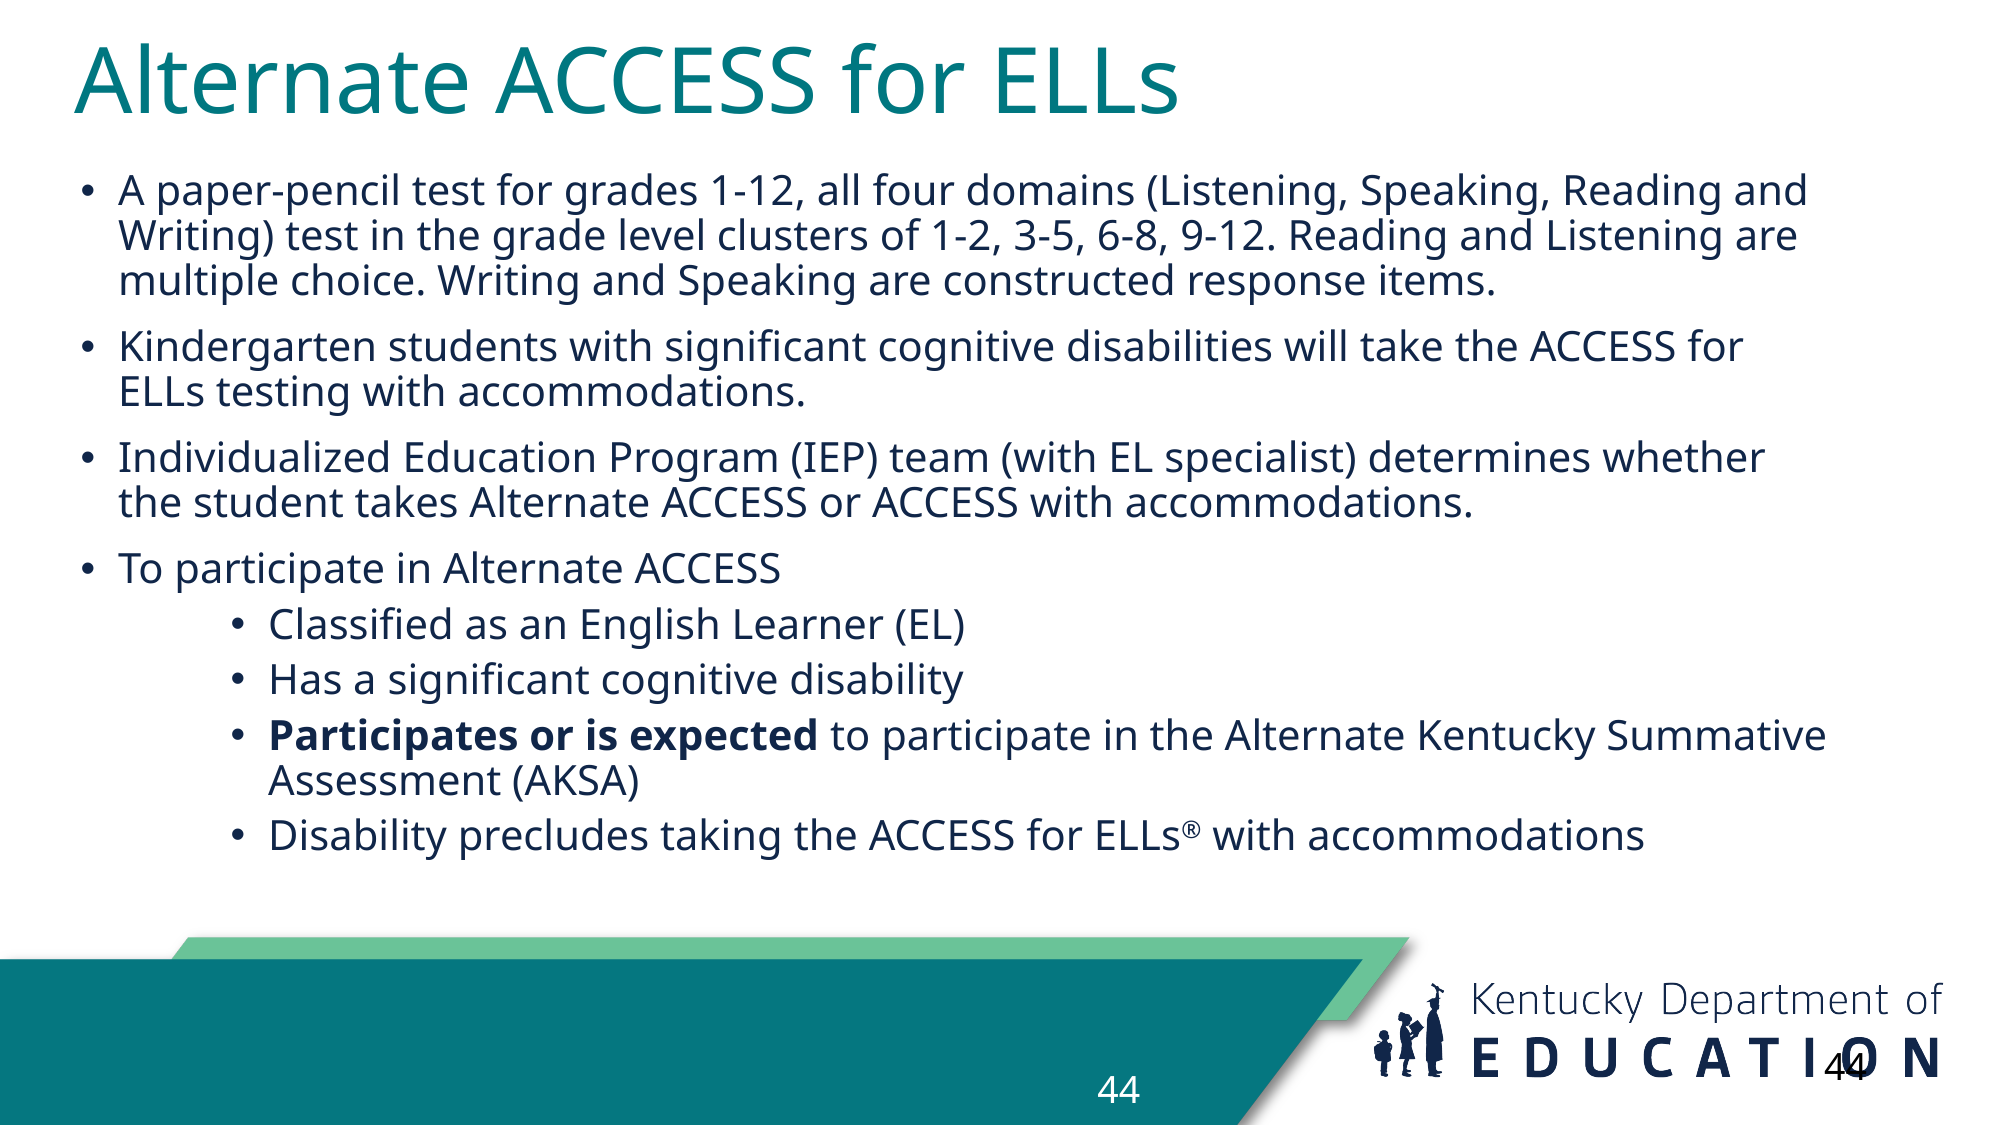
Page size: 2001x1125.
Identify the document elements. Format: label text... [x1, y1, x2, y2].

picture [0, 0, 2001, 1125]
list A paper-pencil test for grades 1-12, all four domains (Listening, Speaking, Reading and Writing) test in the grade level clusters of 1-2, 3-5, 6-8, 9-12. Reading and Listening are multiple choice. Writing and Speaking are constructed response items. Kindergarten students with significant cognitive disabilities will take the ACCESS for ELLs testing with accommodations. Individualized Education Program (IEP) team (with EL specialist) determines whether the student takes Alternate ACCESS or ACCESS with accommodations. To participate in Alternate ACCESS Classified as an English Learner (EL) Has a significant cognitive disability Participates or is expected to participate in the Alternate Kentucky Summative Assessment (AKSA) Disability precludes taking the ACCESS for ELLs® with accommodations [65, 162, 1850, 1036]
title Alternate ACCESS for ELLs [59, 0, 1636, 192]
slide_number 44 [1809, 1035, 1922, 1096]
